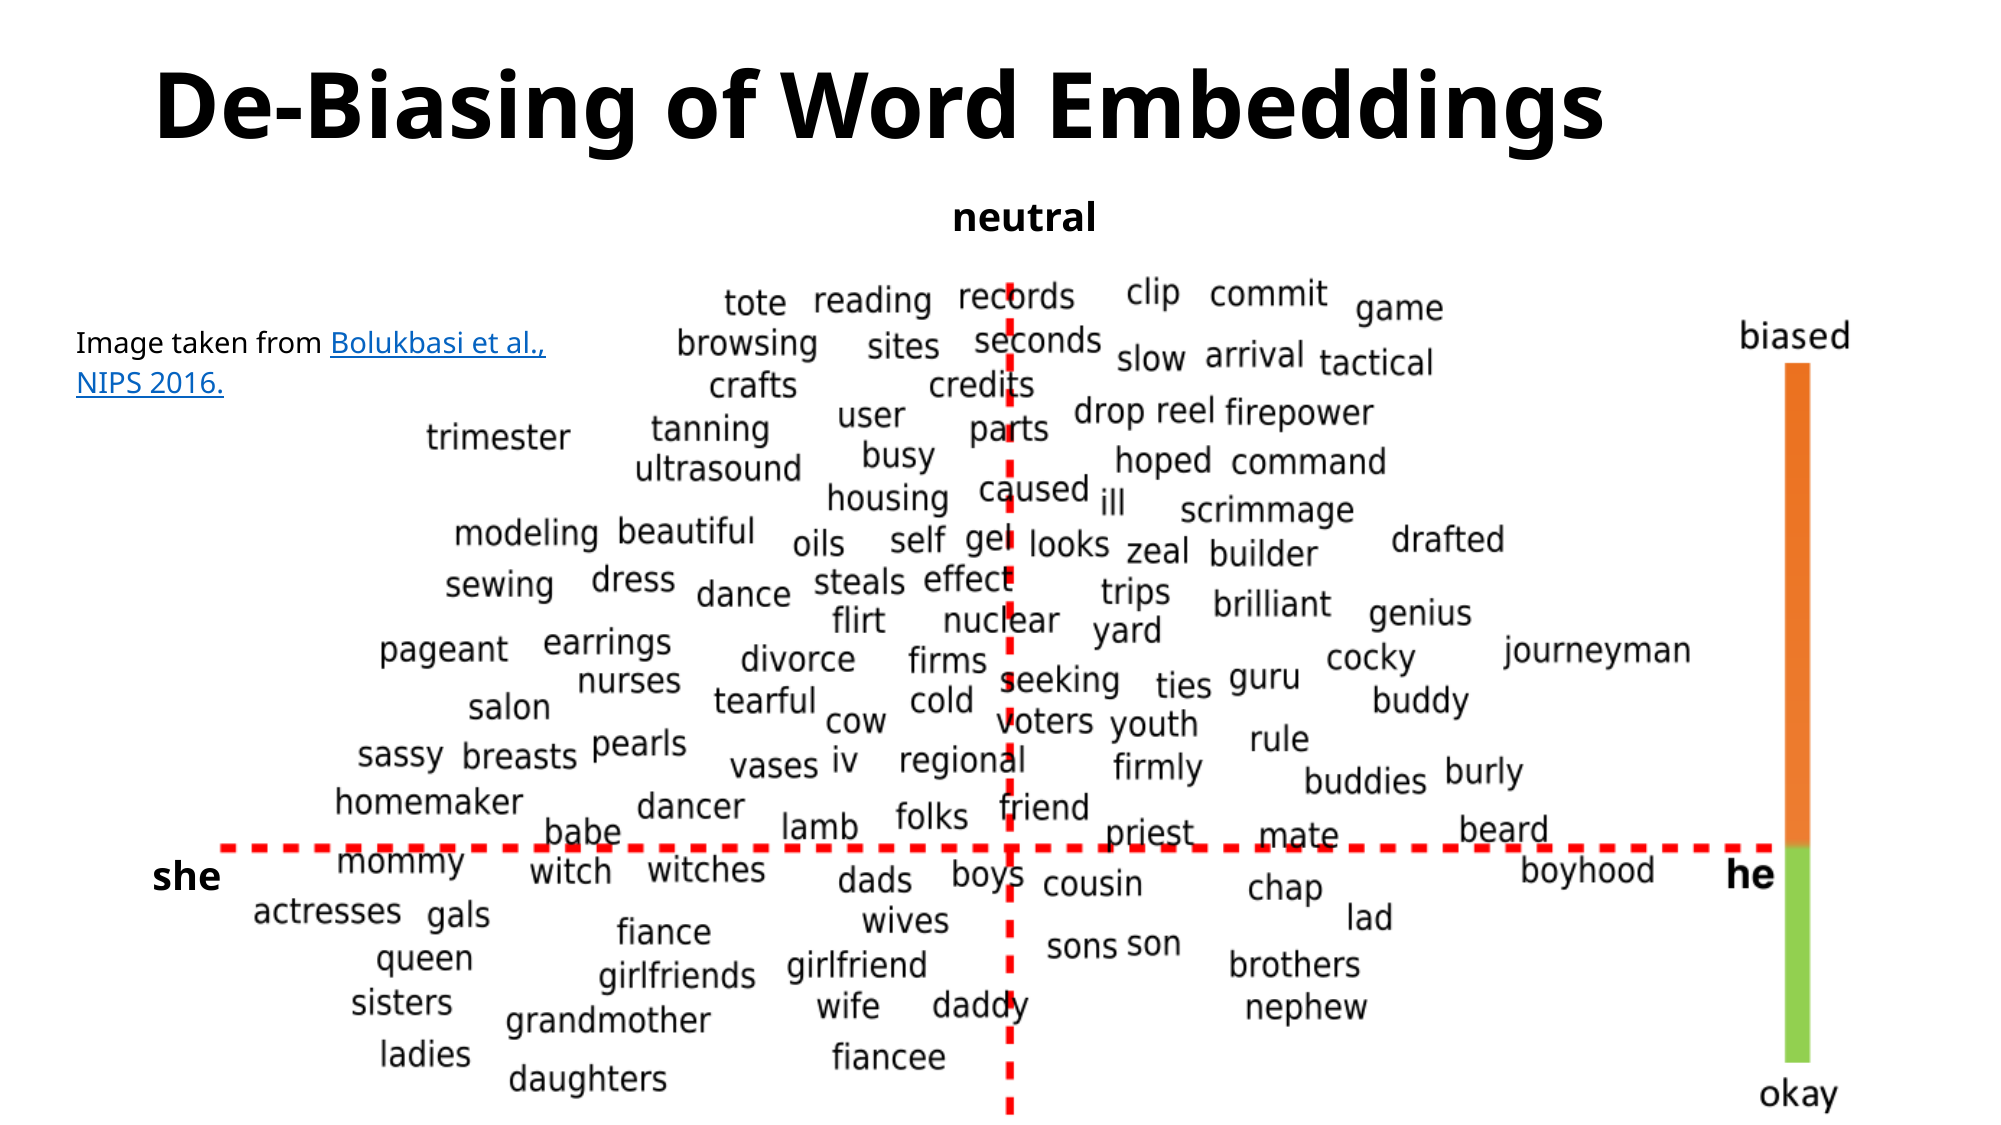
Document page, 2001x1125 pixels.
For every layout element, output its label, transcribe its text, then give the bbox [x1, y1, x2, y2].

title De-Biasing of Word Embeddings [137, 0, 1863, 218]
text_box neutral [936, 176, 1166, 253]
text_box Image taken from Bolukbasi et al., NIPS 2016. [61, 309, 205, 420]
text_box she [137, 835, 205, 913]
picture [210, 254, 1863, 1125]
